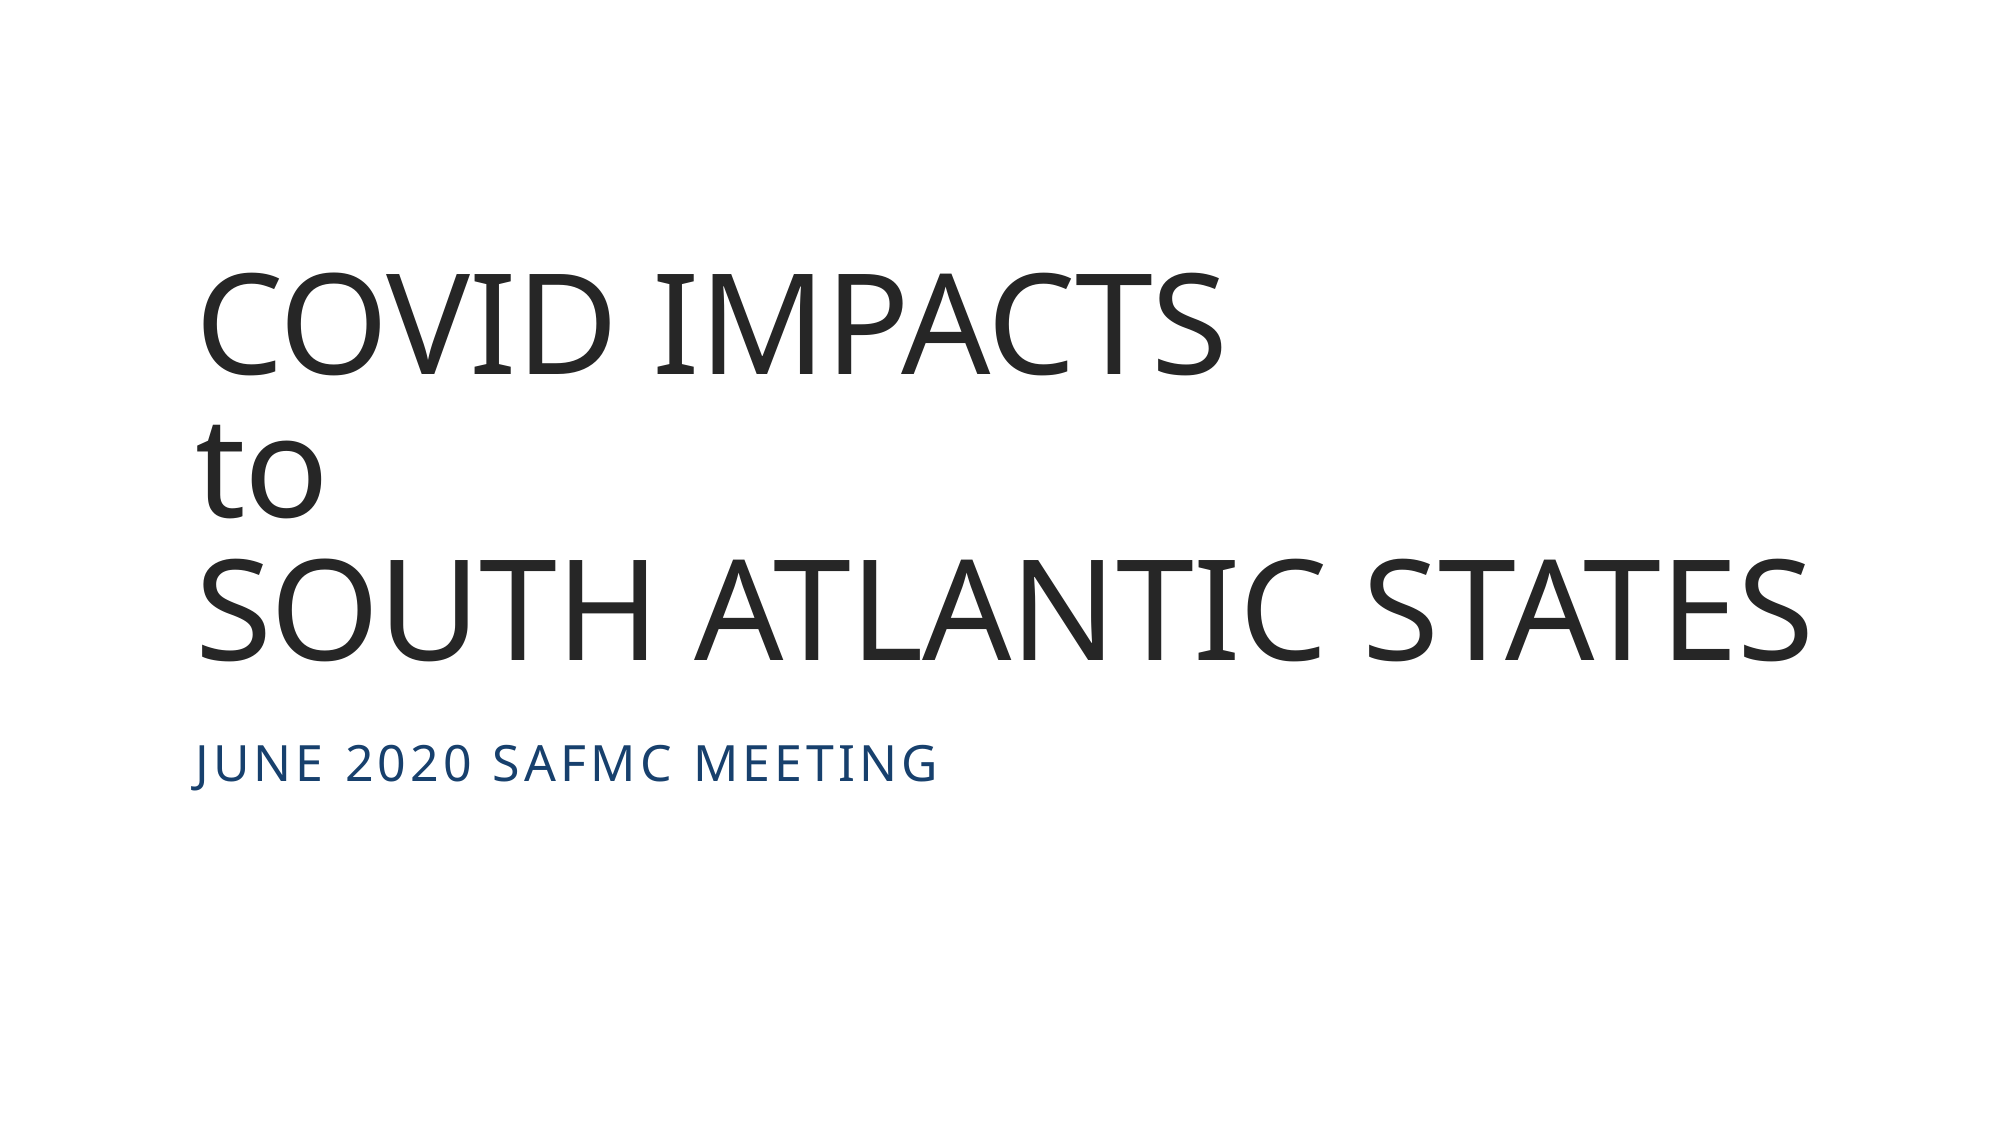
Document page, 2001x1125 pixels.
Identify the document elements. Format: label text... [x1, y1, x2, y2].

title COVID IMPACTS to SOUTH ATLANTIC STATES [180, 111, 1830, 697]
subtitle June 2020 SAFMC MEETING [180, 730, 1831, 919]
